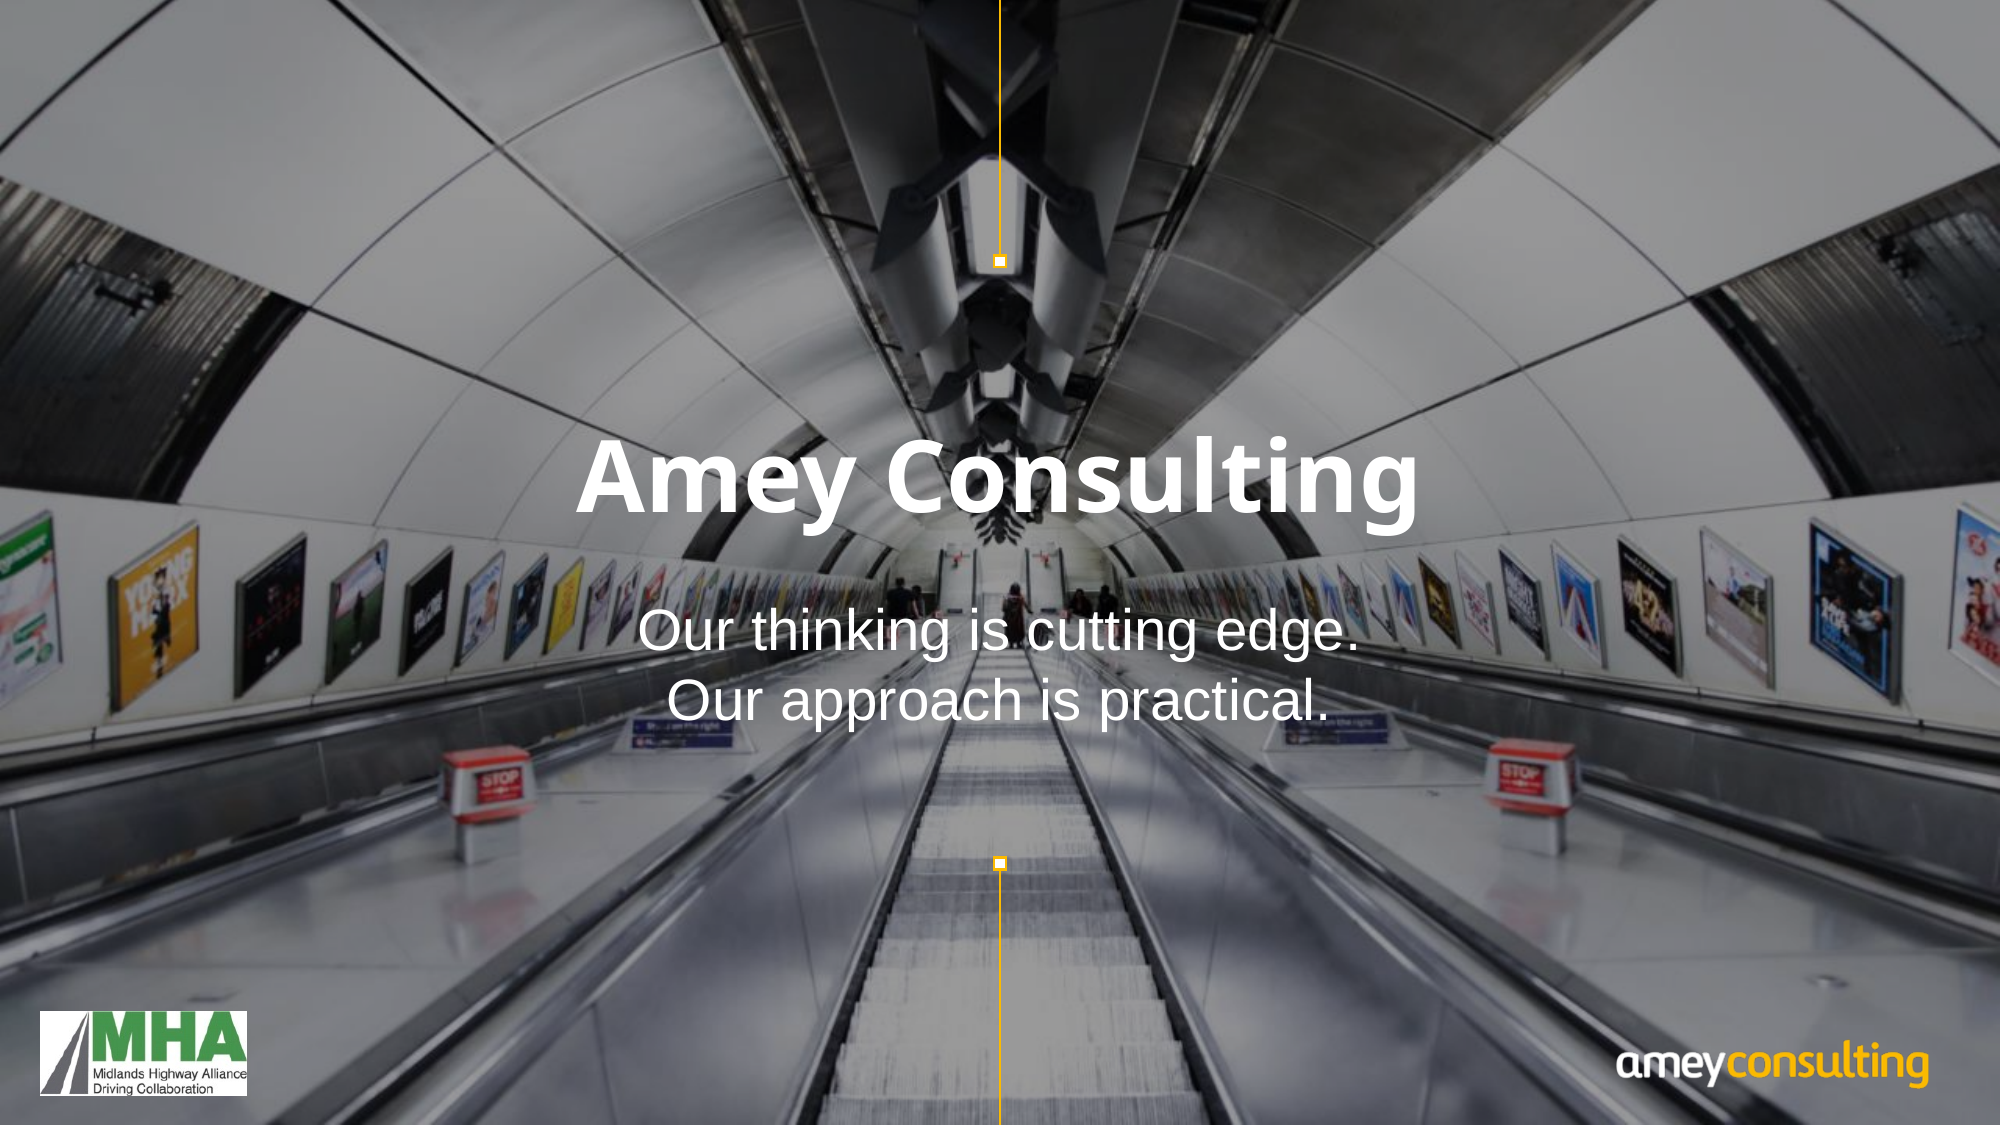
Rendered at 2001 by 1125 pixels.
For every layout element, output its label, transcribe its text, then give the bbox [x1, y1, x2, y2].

picture [0, 0, 999, 1125]
picture [1001, 0, 2000, 1125]
title Amey Consulting [143, 267, 1857, 562]
subtitle Our thinking is cutting edge. Our approach is practical. [143, 562, 1857, 858]
